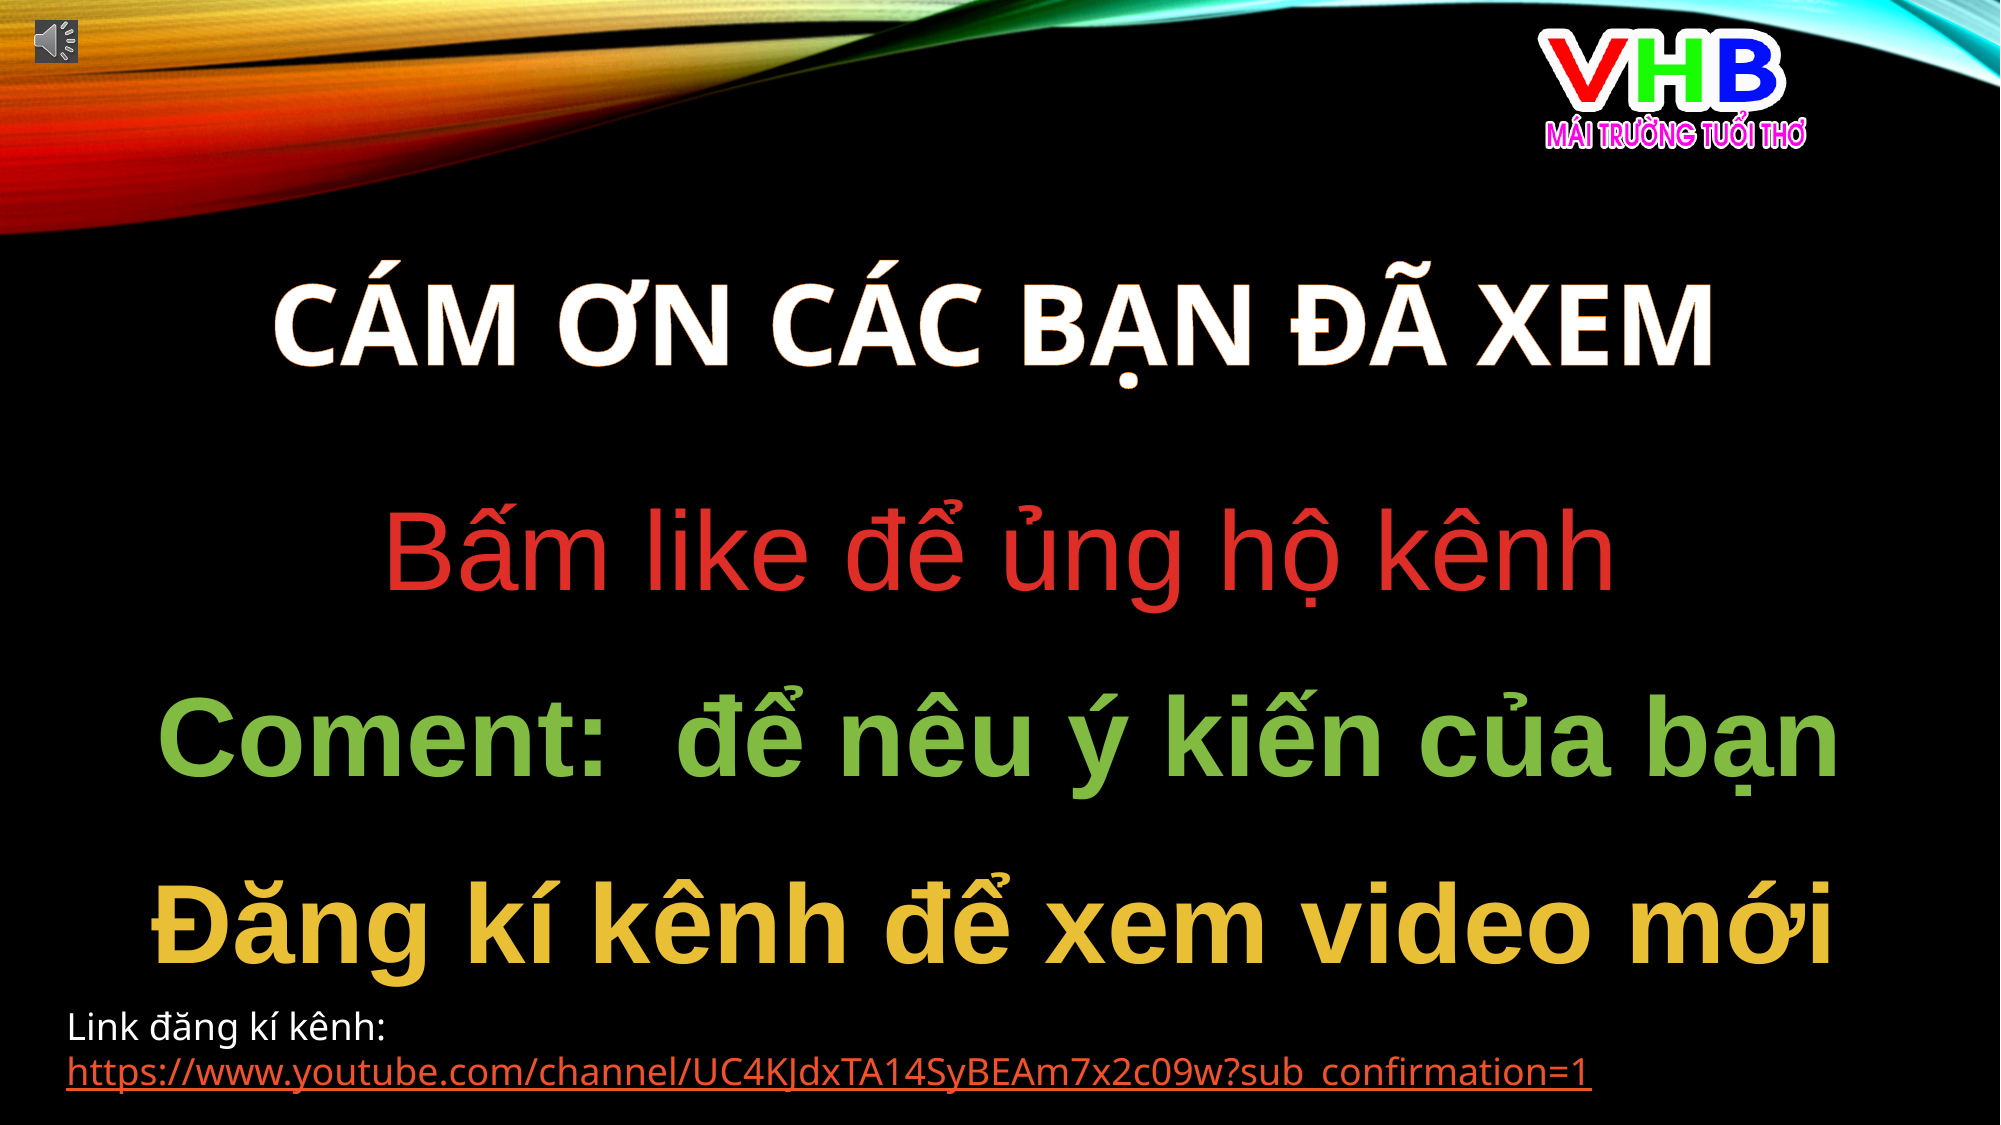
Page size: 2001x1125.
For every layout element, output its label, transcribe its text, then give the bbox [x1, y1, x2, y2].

text_box Link đăng kí kênh: https://www.youtube.com/channel/UC4KJdxTA14SyBEAm7x2c09w?sub_confirmation=1 [51, 995, 1726, 1106]
text_box Bấm like để ủng hộ kênh [366, 470, 1634, 620]
text_box Đăng kí kênh để xem video mới [136, 843, 1853, 994]
picture [0, 0, 2000, 237]
text_box Coment: để nêu ý kiến của bạn [141, 656, 1859, 807]
text_box CÁM ƠN CÁC BẠN ĐÃ XEM [253, 245, 1736, 396]
